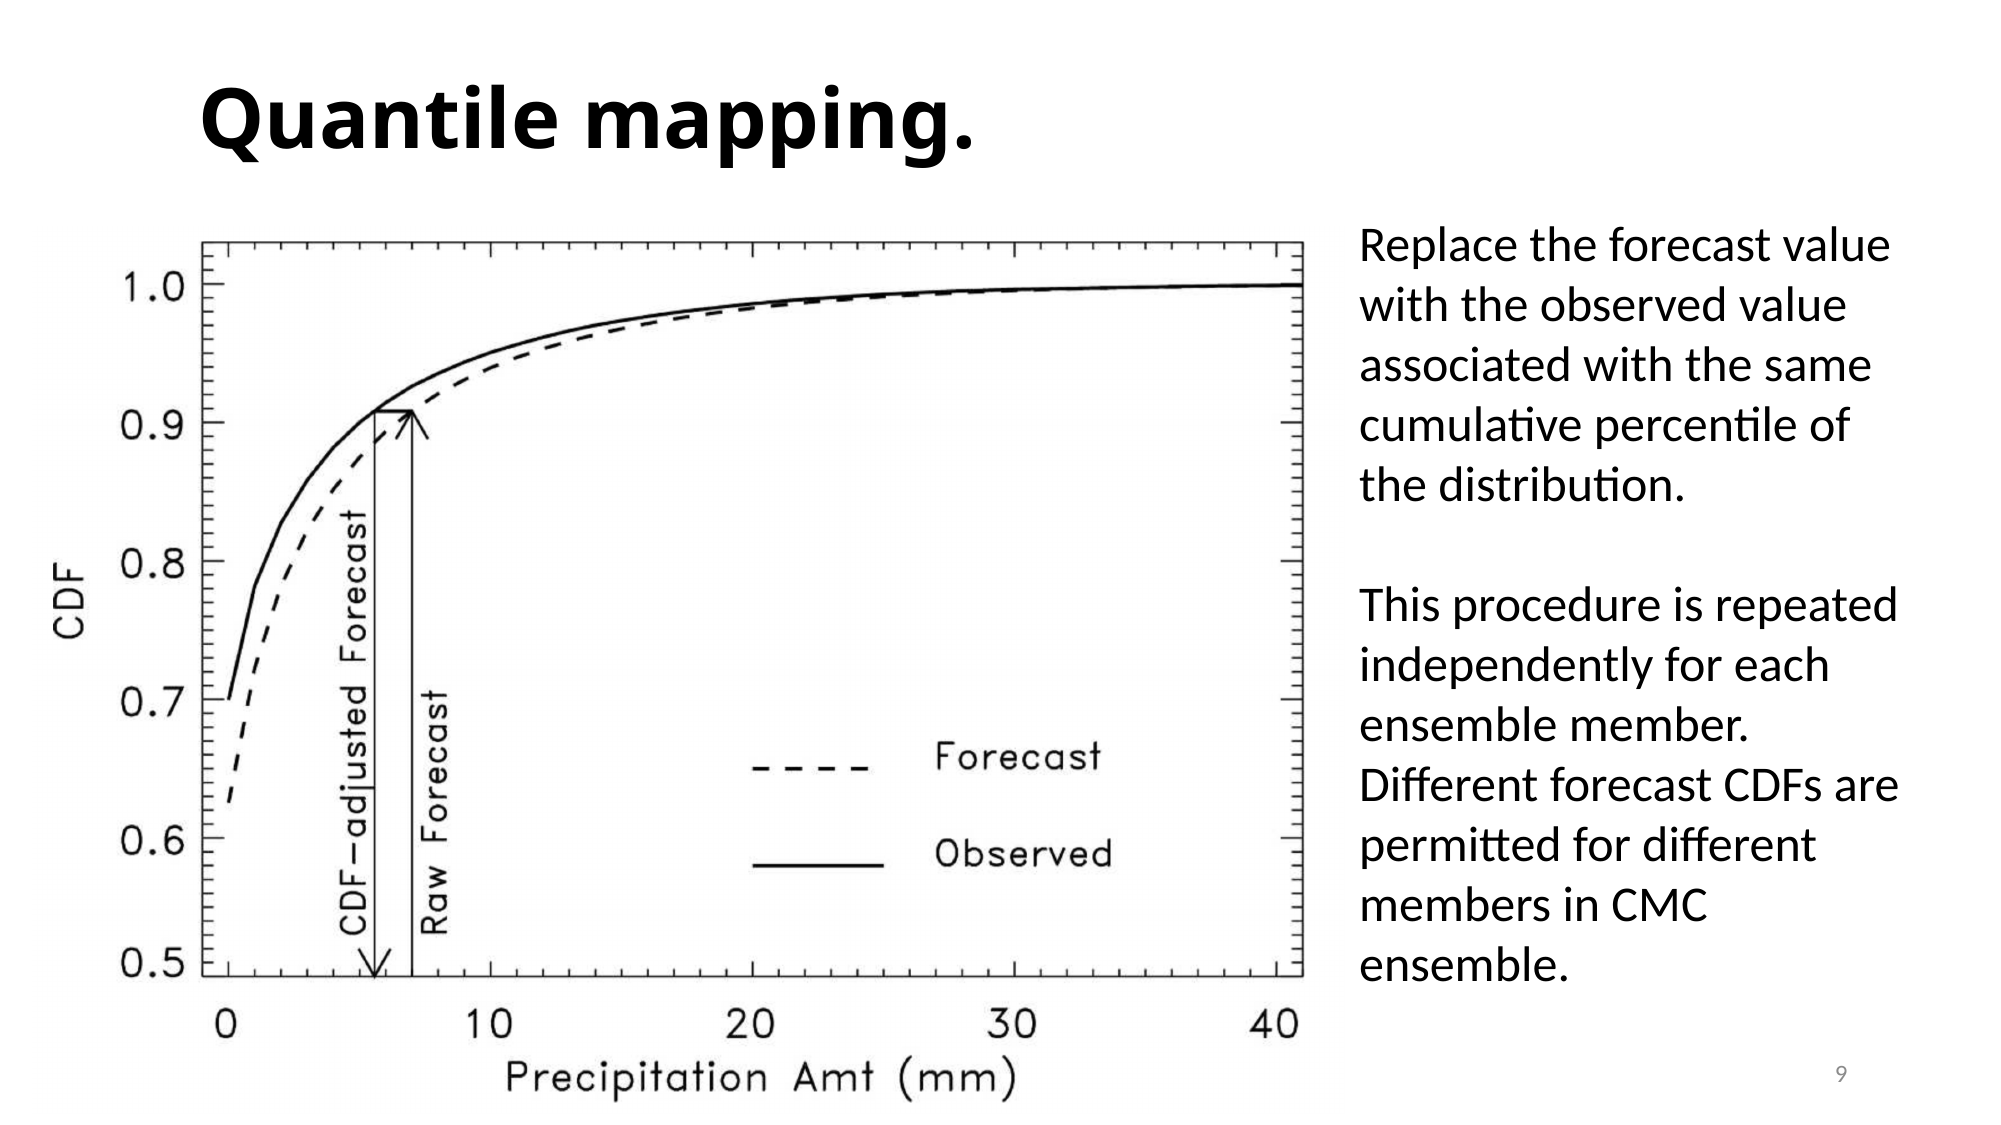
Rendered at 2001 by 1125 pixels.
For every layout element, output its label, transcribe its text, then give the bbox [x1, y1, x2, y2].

picture [32, 226, 1345, 1114]
text_box Replace the forecast value with the observed value associated with the same cumulative percentile of the distribution. This procedure is repeated independently for each ensemble member. Different forecast CDFs are permitted for different members in CMC ensemble. [1344, 204, 1944, 1000]
slide_number 9 [1412, 1042, 1863, 1103]
title Quantile mapping. [183, 13, 1849, 226]
